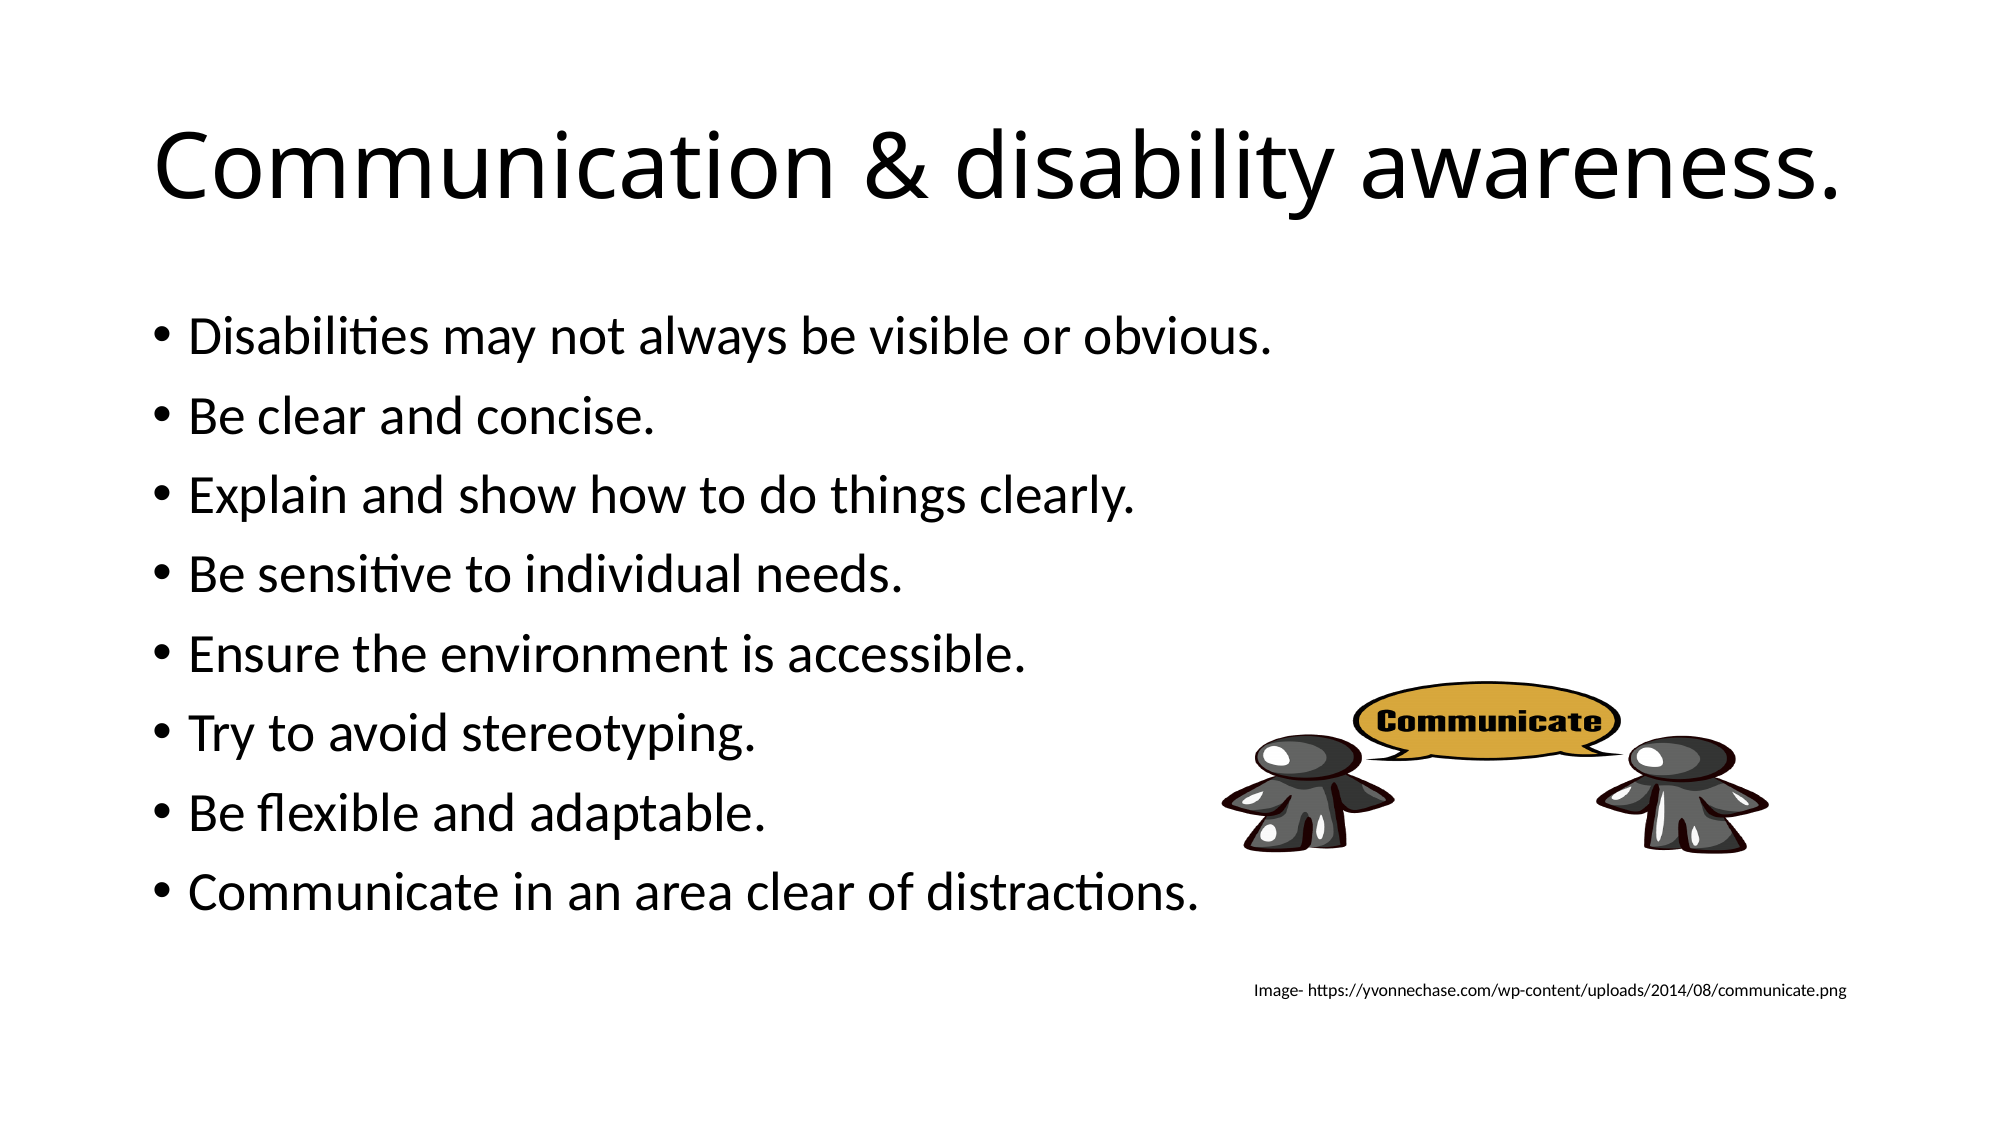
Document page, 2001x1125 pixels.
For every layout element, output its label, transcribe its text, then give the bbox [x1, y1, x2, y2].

title Communication & disability awareness. [137, 59, 1863, 278]
picture [1205, 680, 1793, 859]
list Disabilities may not always be visible or obvious. Be clear and concise. Explain and show how to do things clearly. Be sensitive to individual needs. Ensure the environment is accessible. Try to avoid stereotyping. Be flexible and adaptable. Communicate in an area clear of distractions. Image- https://yvonnechase.com/wp-content/uploads/2014/08/communicate.png [137, 299, 1863, 1014]
